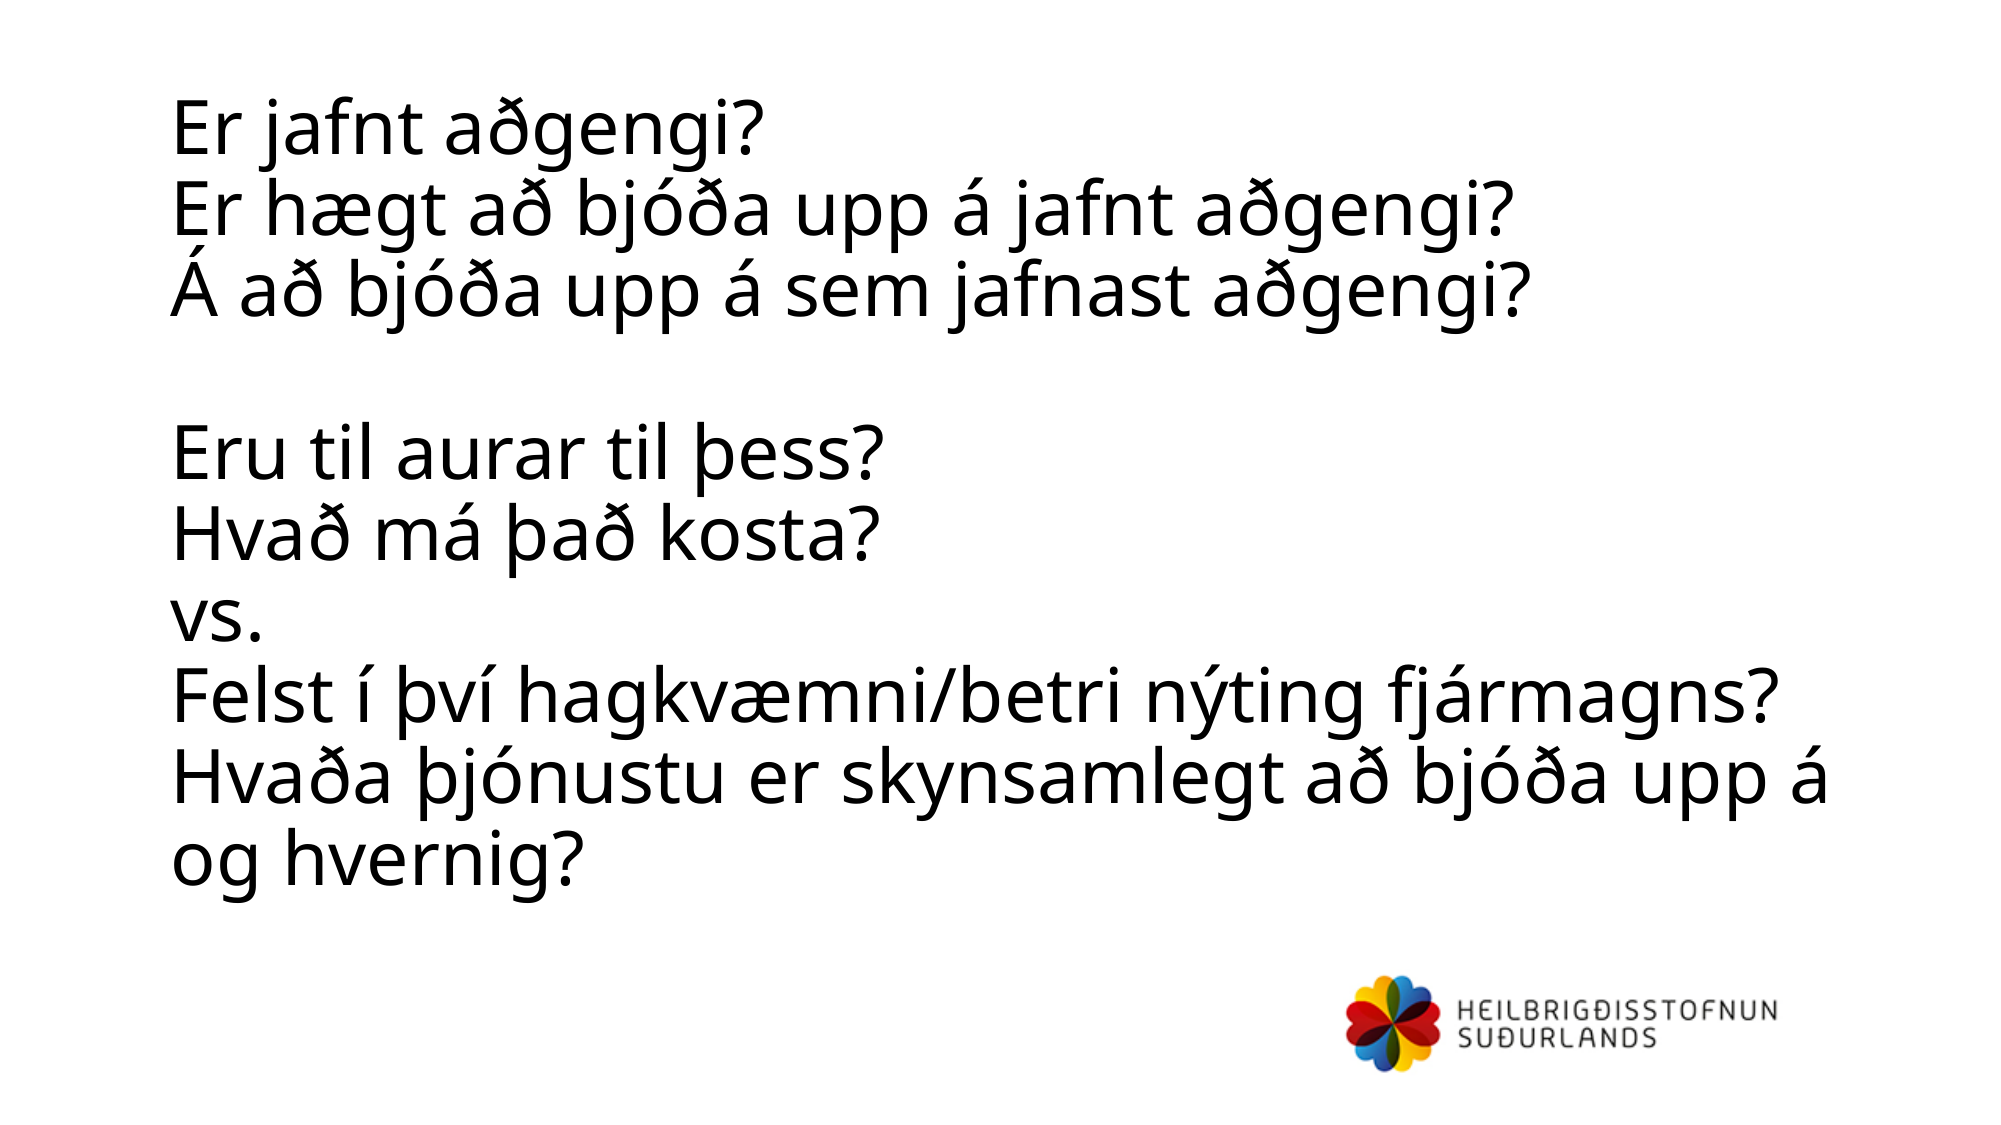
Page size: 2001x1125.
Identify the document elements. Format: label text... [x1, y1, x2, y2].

text_box [137, 168, 1863, 386]
title Er jafnt aðgengi? Er hægt að bjóða upp á jafnt aðgengi? Á að bjóða upp á sem jafnast aðgengi? Eru til aurar til þess? Hvað má það kosta? vs. Felst í því hagkvæmni/betri nýting fjármagns? Hvaða þjónustu er skynsamlegt að bjóða upp á og hvernig? [155, 72, 1881, 919]
picture [1328, 962, 1793, 1087]
